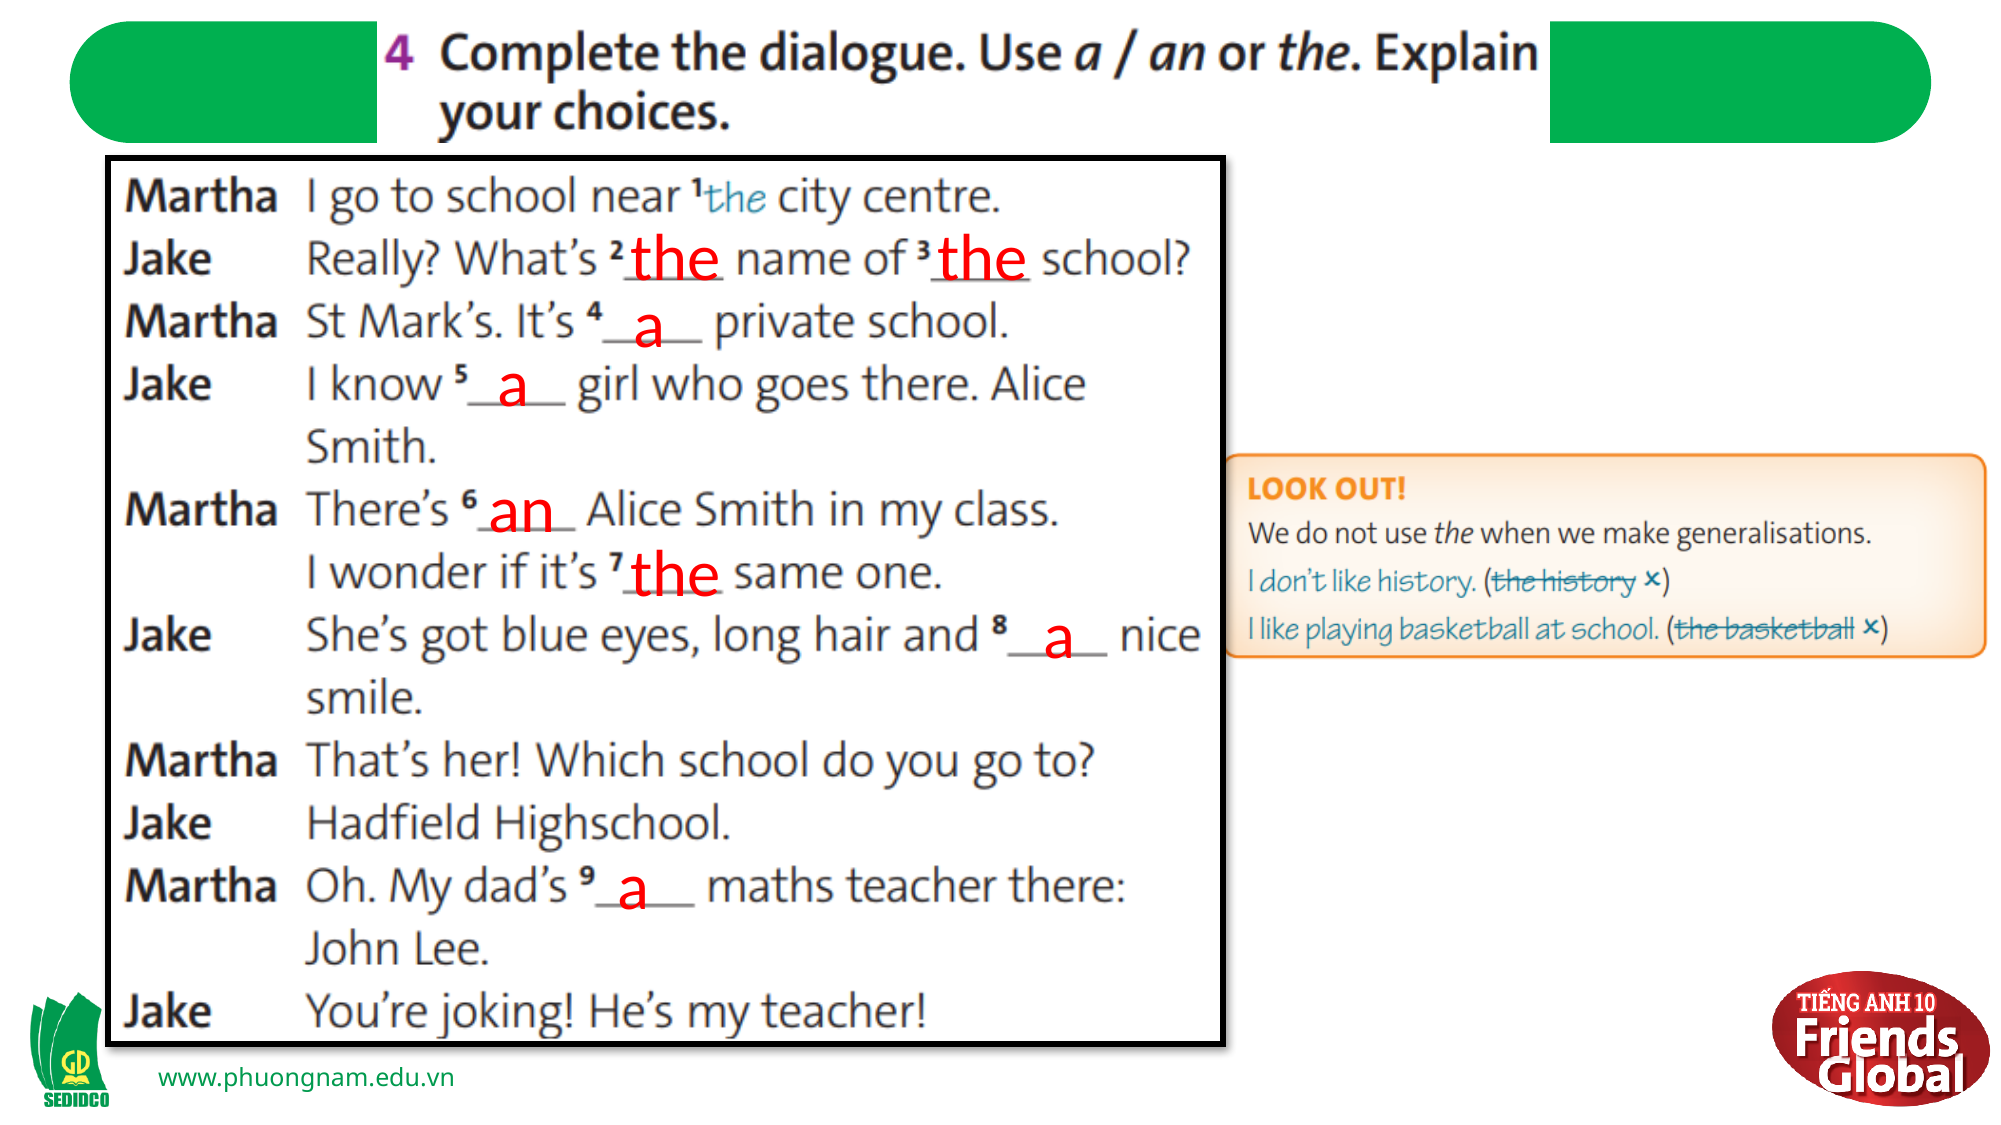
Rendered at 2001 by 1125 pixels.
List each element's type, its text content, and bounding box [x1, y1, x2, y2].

text_box www.phuongnam.edu.vn [143, 1057, 1240, 1100]
picture [1765, 963, 1996, 1114]
text_box [69, 20, 1932, 144]
picture [28, 161, 1996, 1109]
picture [377, 21, 1550, 143]
